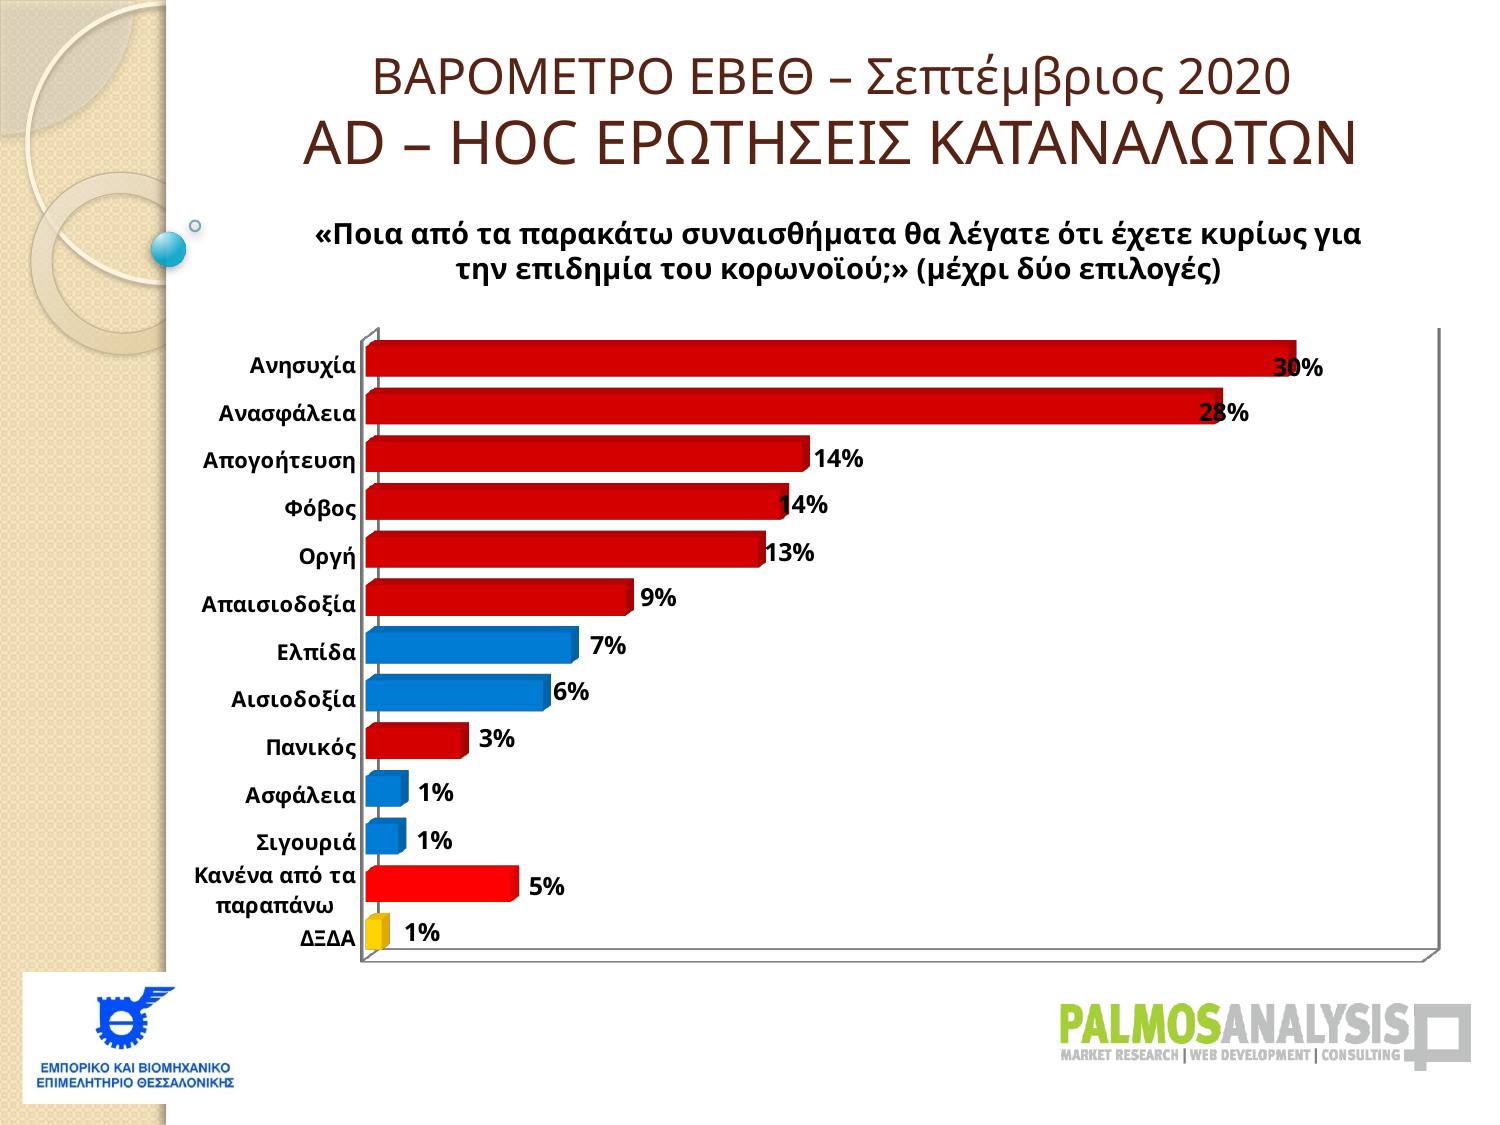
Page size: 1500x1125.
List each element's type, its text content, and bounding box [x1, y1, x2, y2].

text_box ΒΑΡΟΜΕΤΡΟ ΕΒΕΘ – Σεπτέμβριος 2020 AD – HOC ΕΡΩΤΗΣΕΙΣ ΚΑΤΑΝΑΛΩΤΩΝ [163, 0, 1500, 185]
text_box «Ποια από τα παρακάτω συναισθήματα θα λέγατε ότι έχετε κυρίως για την επιδημία του κορωνοϊού;» (μέχρι δύο επιλογές) [277, 208, 1400, 293]
picture [1057, 1003, 1471, 1071]
picture [22, 972, 247, 1104]
chart [163, 314, 1471, 977]
